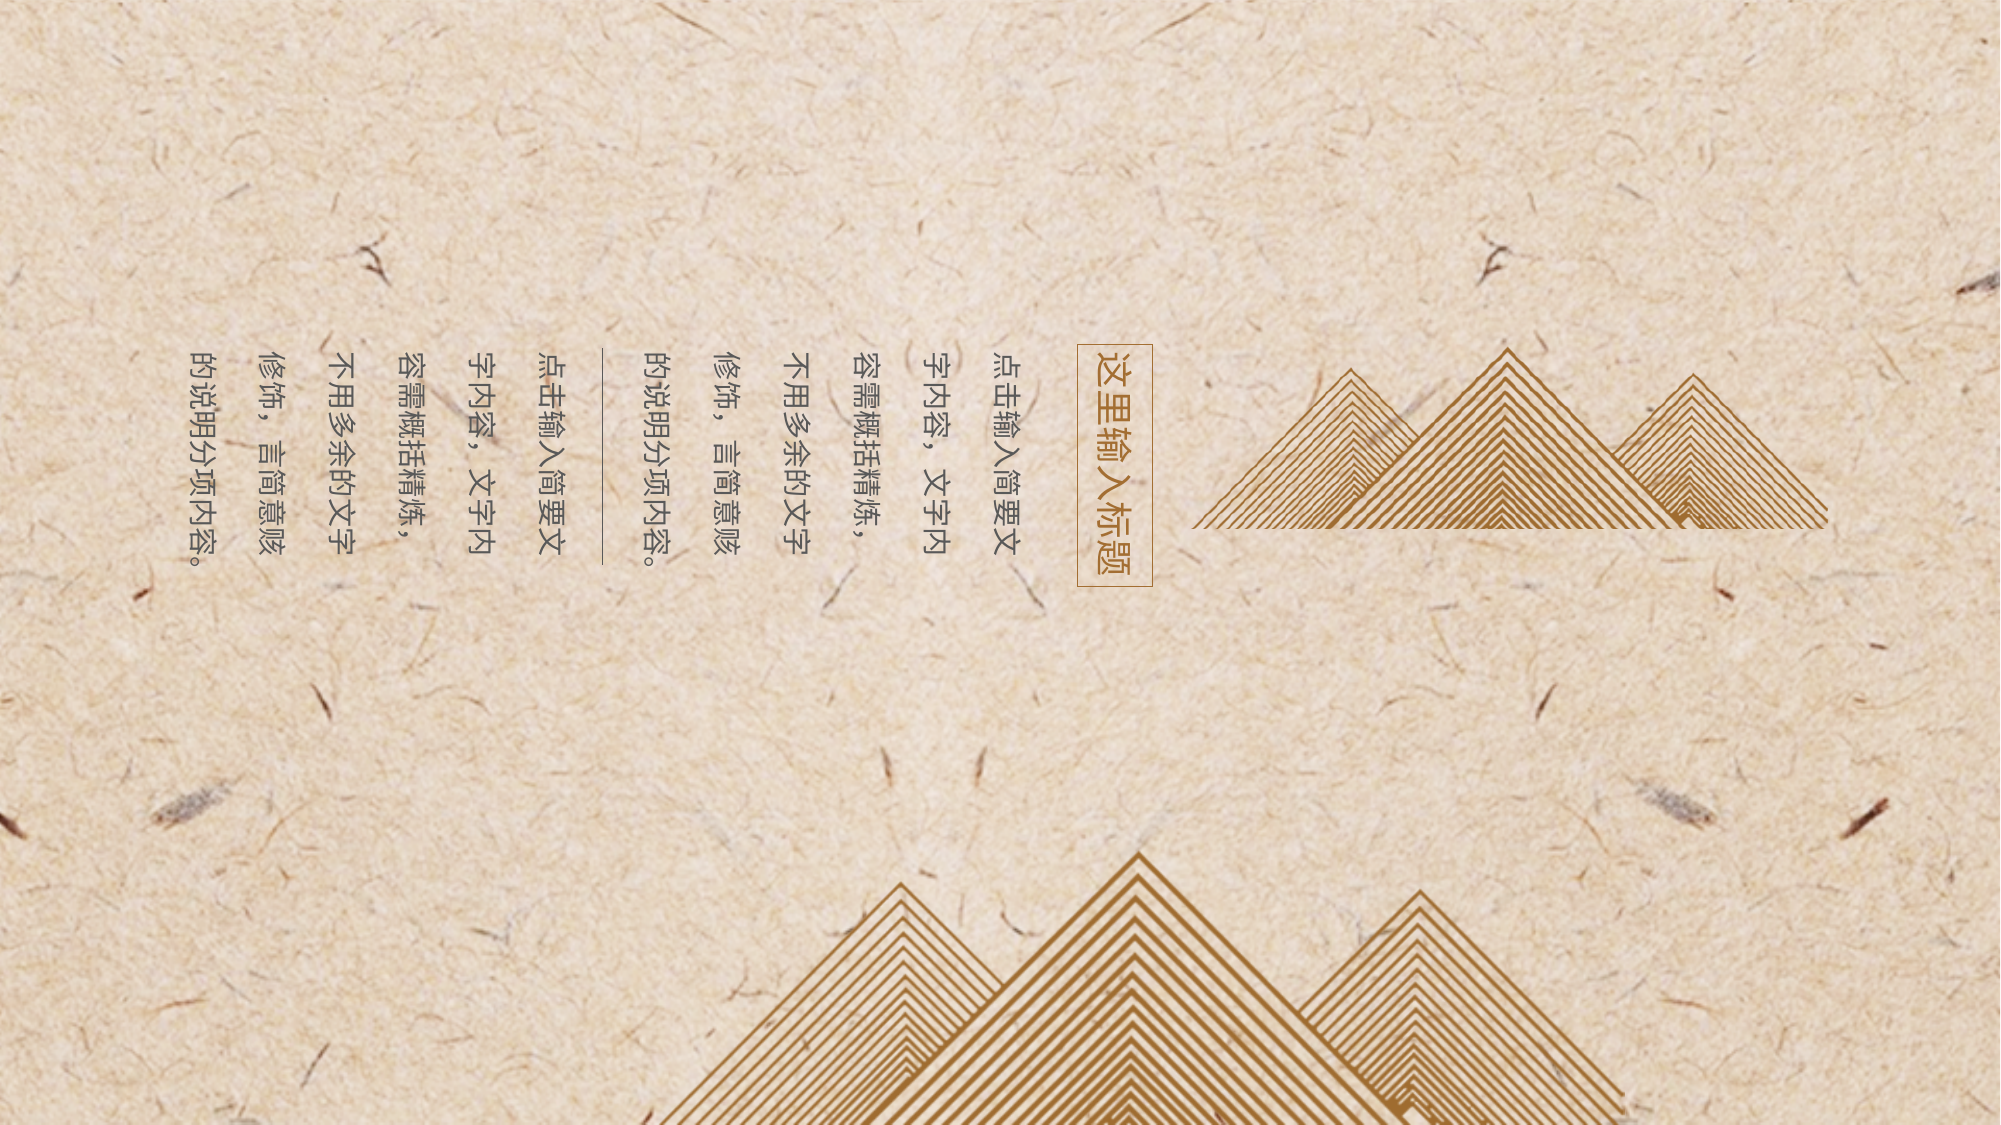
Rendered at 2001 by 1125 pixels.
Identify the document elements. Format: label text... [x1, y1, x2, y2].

text_box 这里输入标题 [1077, 344, 1153, 587]
picture [0, 0, 2001, 1125]
text_box 点击输入简要文 字内容，文字内 容需概括精炼， 不用多余的文字 修饰，言简意赅 的说明分项内容。 点击输入简要文 字内容，文字内 容需概括精炼， 不用多余的文字 修饰，言简意赅 的说明分项内容。 [161, 344, 1041, 726]
